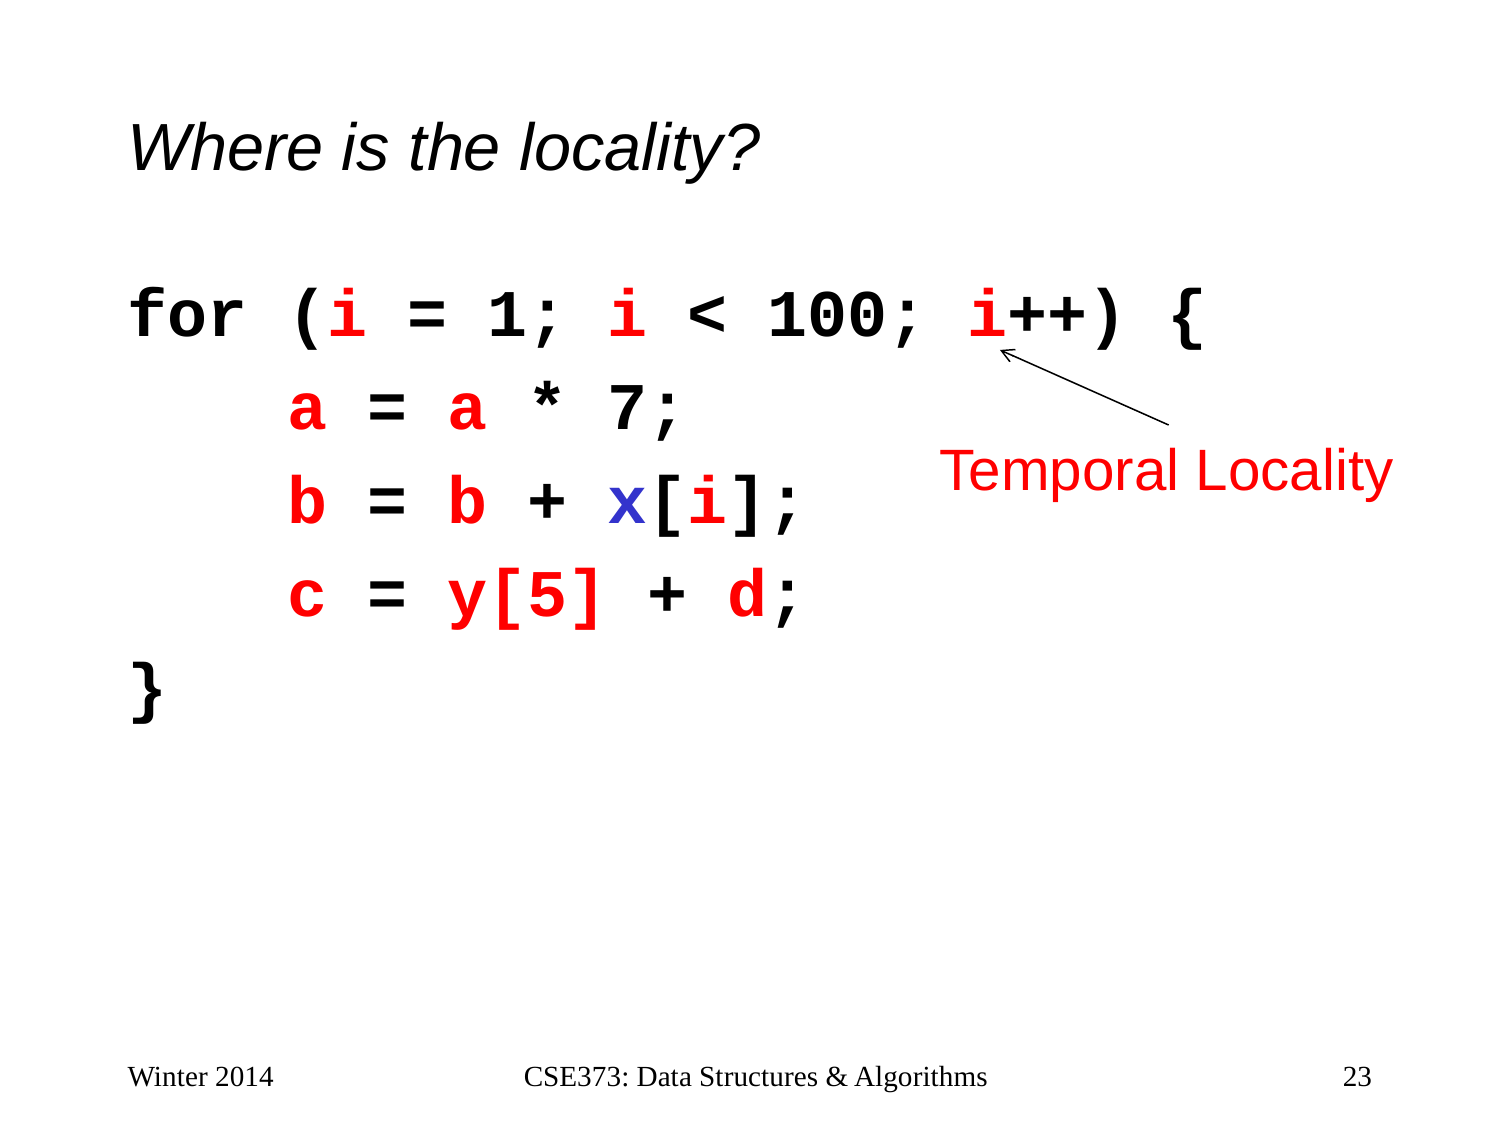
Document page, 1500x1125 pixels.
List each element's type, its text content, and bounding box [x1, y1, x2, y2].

text_box Temporal Locality [924, 425, 1413, 510]
title Where is the locality? [112, 49, 1388, 238]
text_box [999, 349, 1169, 426]
slide_number 23 [1074, 1049, 1388, 1125]
list for (i = 1; i < 100; i++) { a = a * 7; b = b + x[i]; c = y[5] + d; } [112, 262, 1388, 1001]
slide_number Winter 2014 [112, 1049, 426, 1125]
footer CSE373: Data Structures & Algorithms [474, 1049, 1038, 1125]
